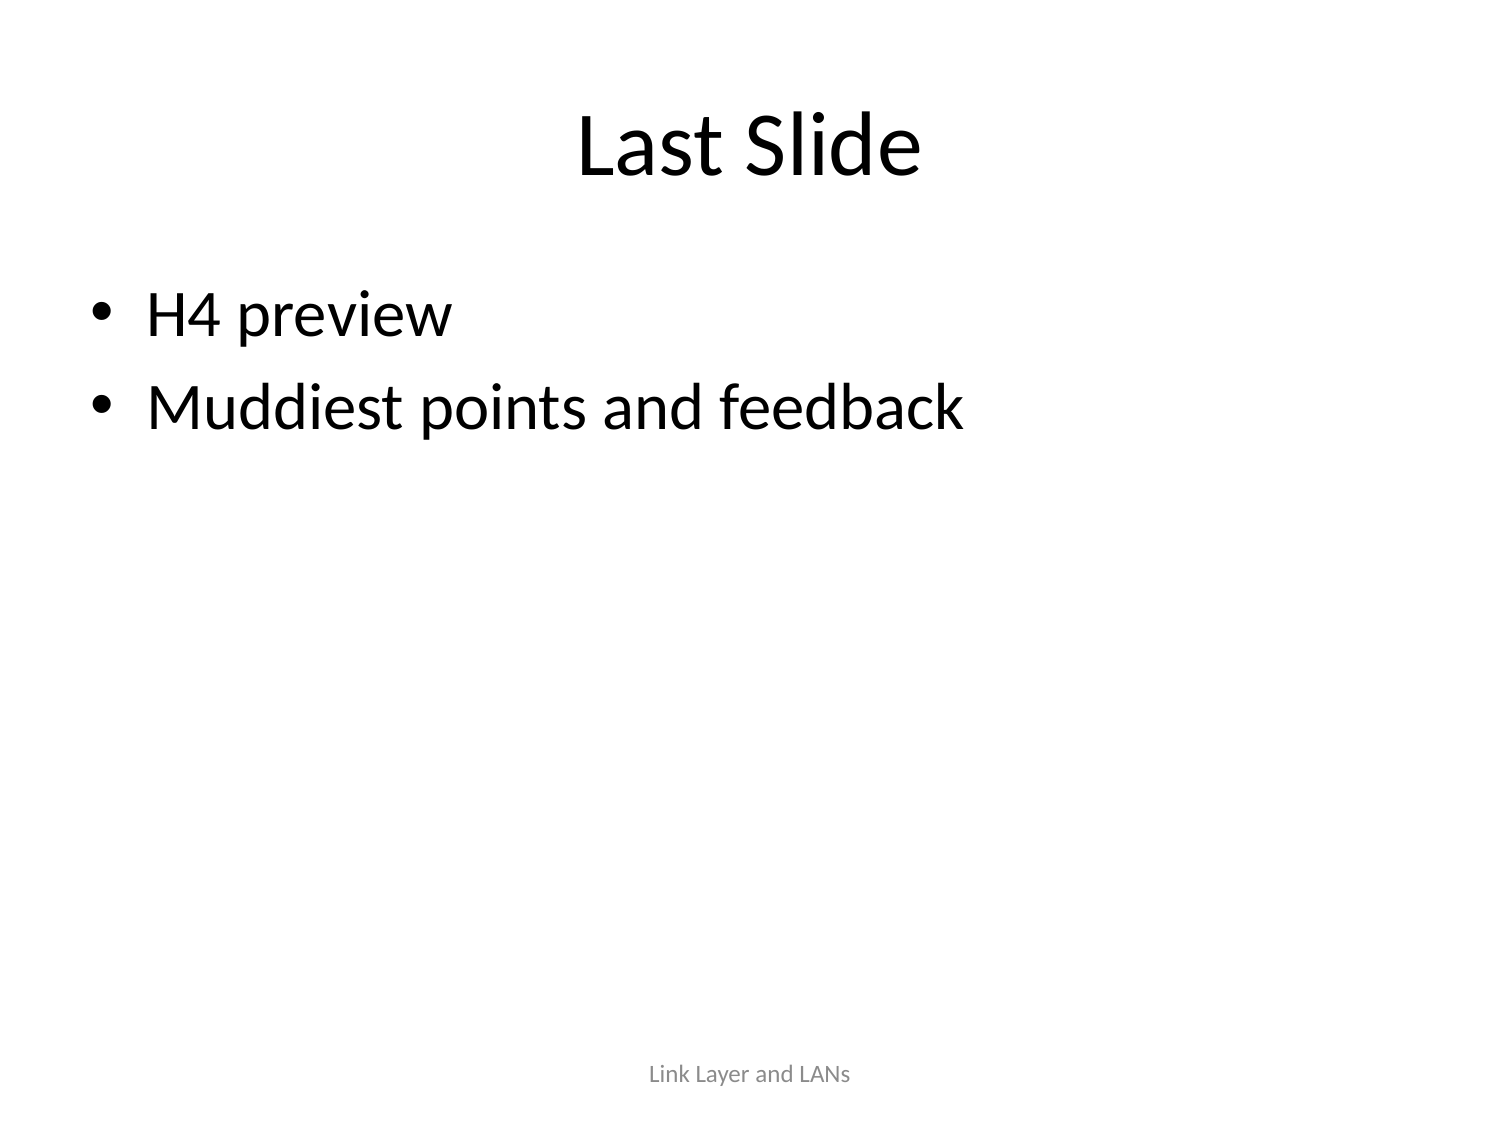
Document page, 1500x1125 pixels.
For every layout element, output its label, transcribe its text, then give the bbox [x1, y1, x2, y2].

footer Link Layer and LANs [512, 1042, 988, 1103]
title Last Slide [75, 45, 1425, 233]
list H4 preview Muddiest points and feedback [75, 262, 1425, 1005]
